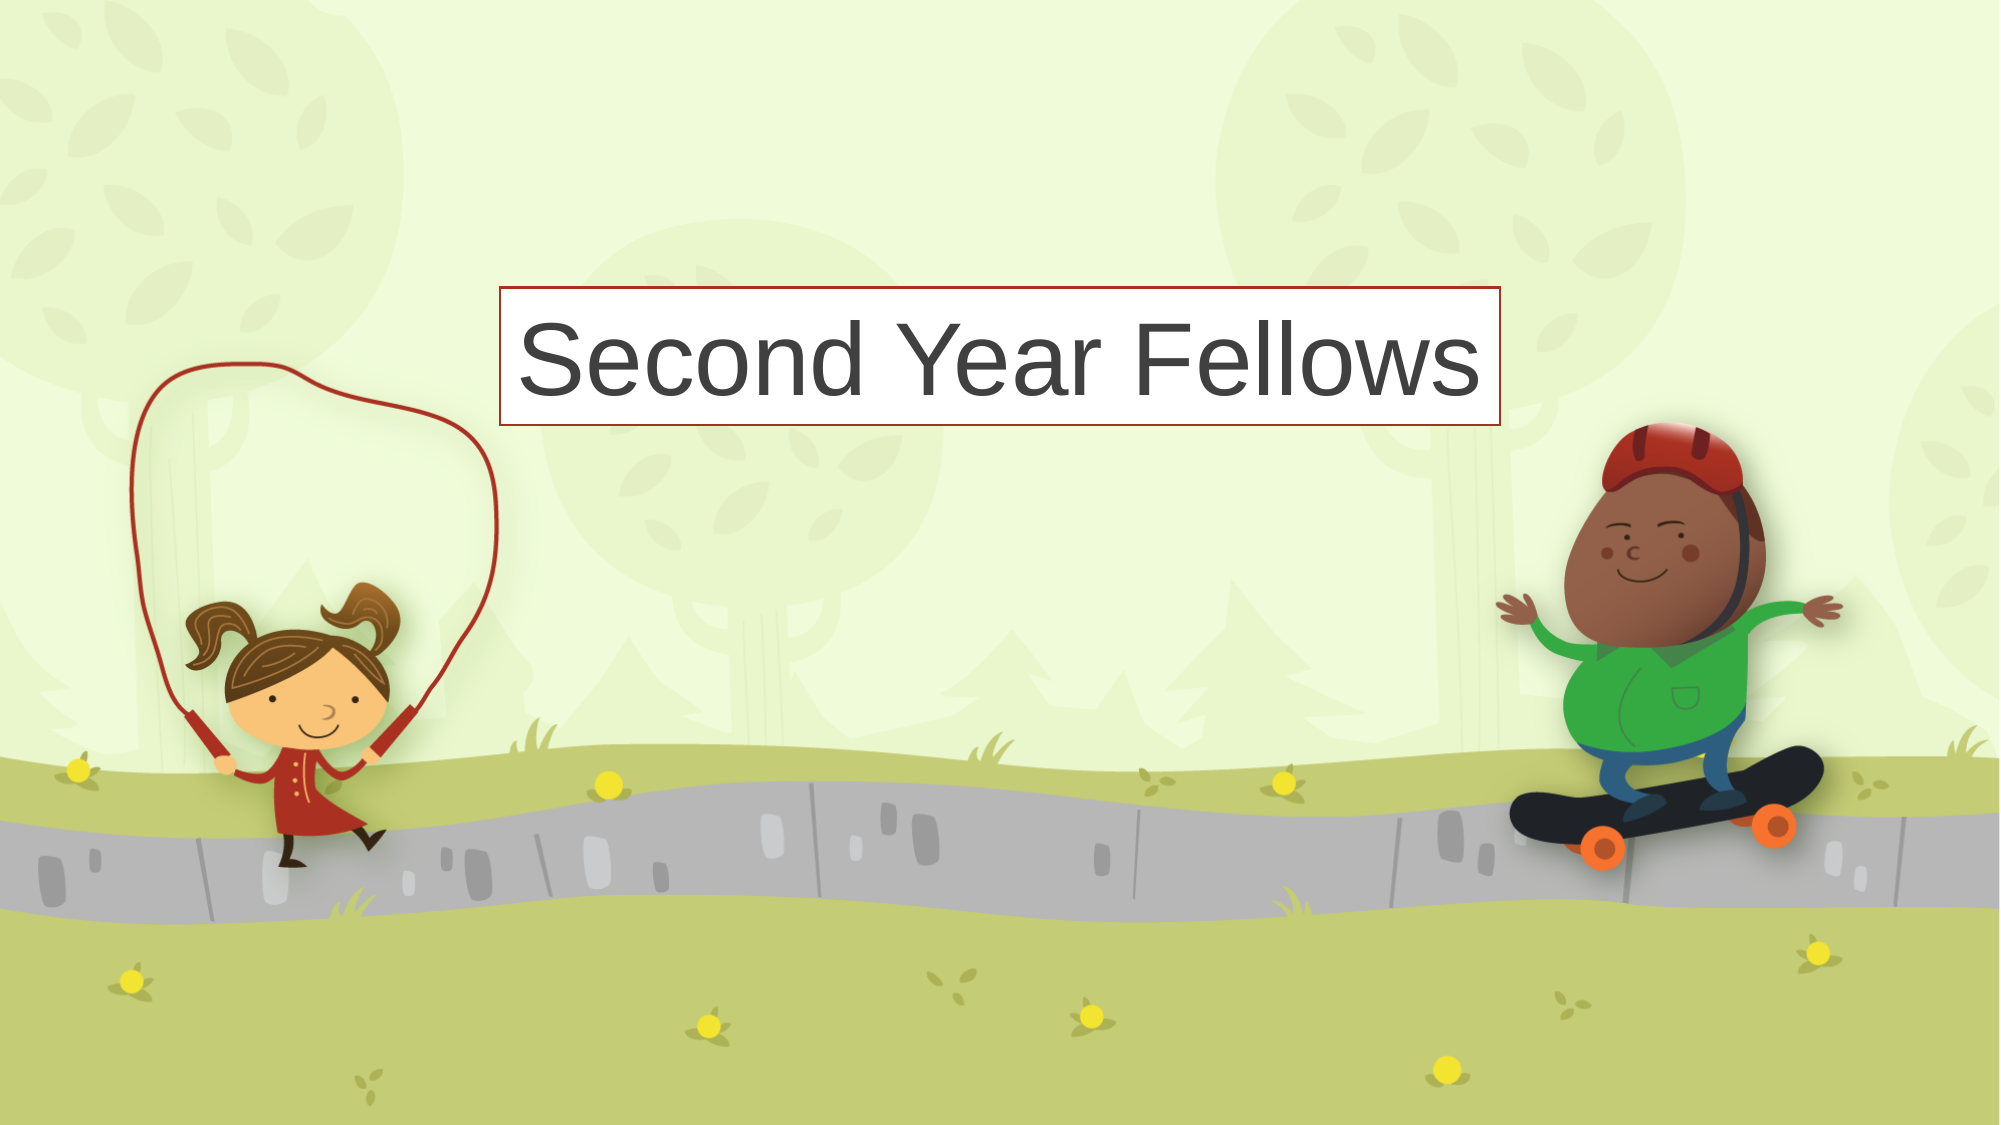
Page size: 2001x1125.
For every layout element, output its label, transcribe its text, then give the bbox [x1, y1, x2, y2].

title Second Year Fellows [499, 286, 1501, 426]
picture [0, 0, 2000, 1125]
